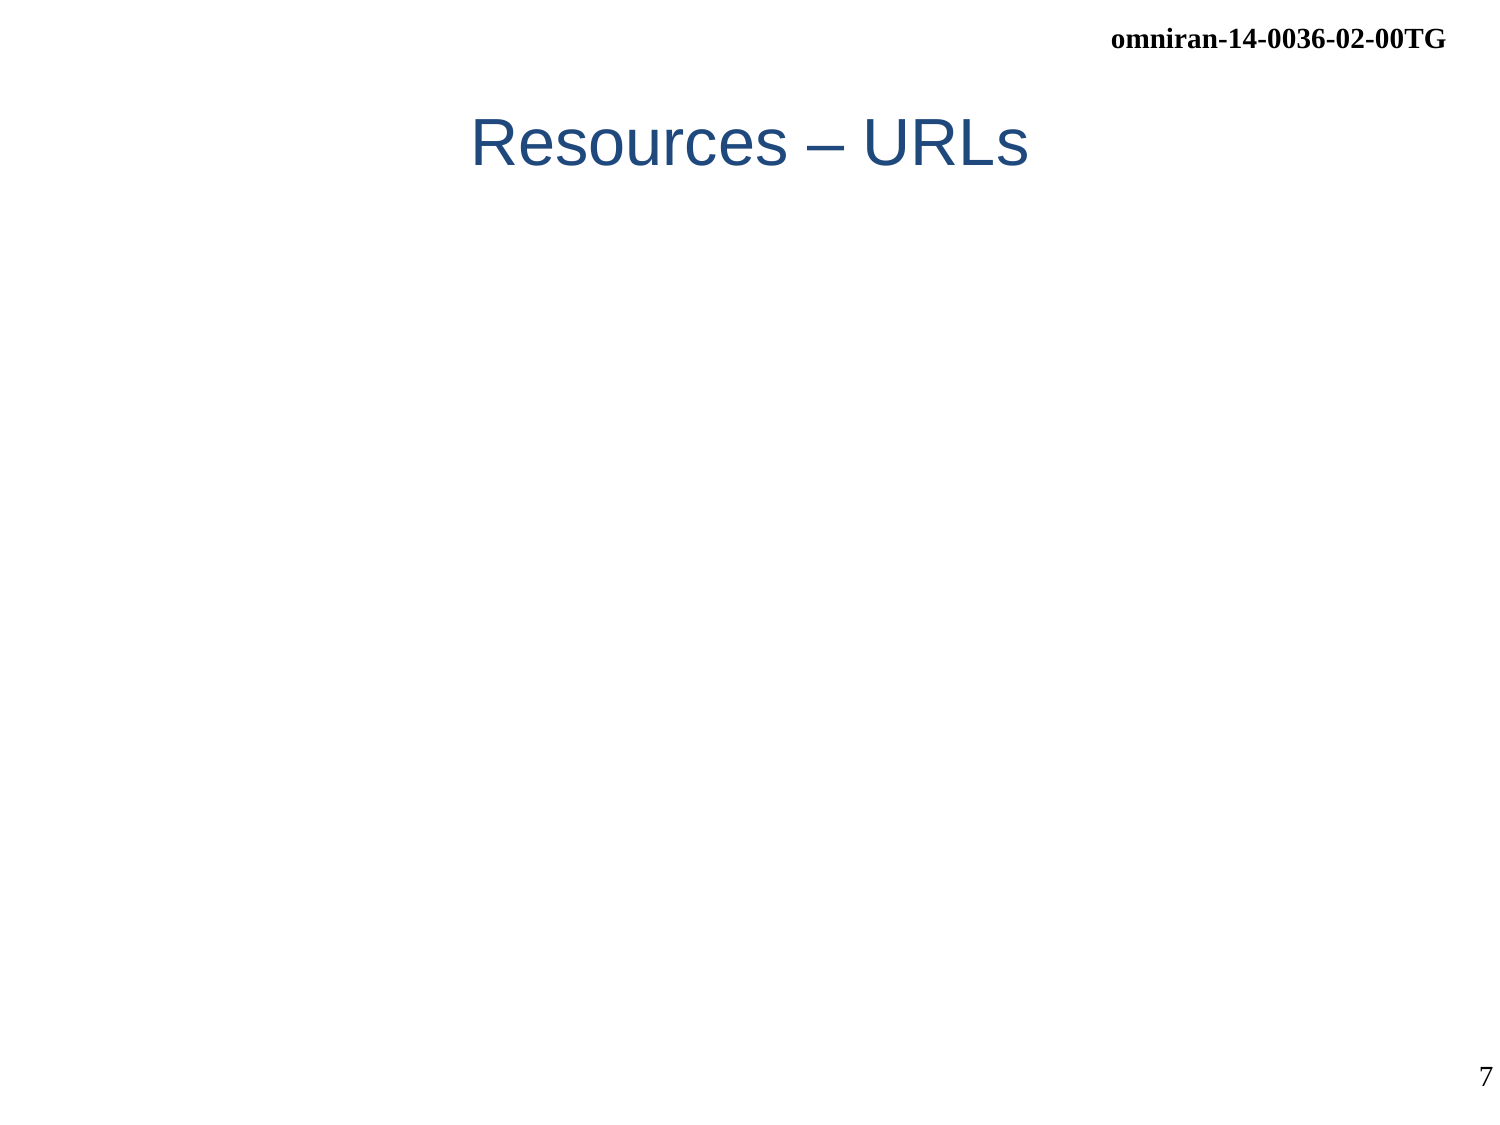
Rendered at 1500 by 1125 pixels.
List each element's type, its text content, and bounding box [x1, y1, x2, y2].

title Resources – URLs [75, 45, 1425, 233]
